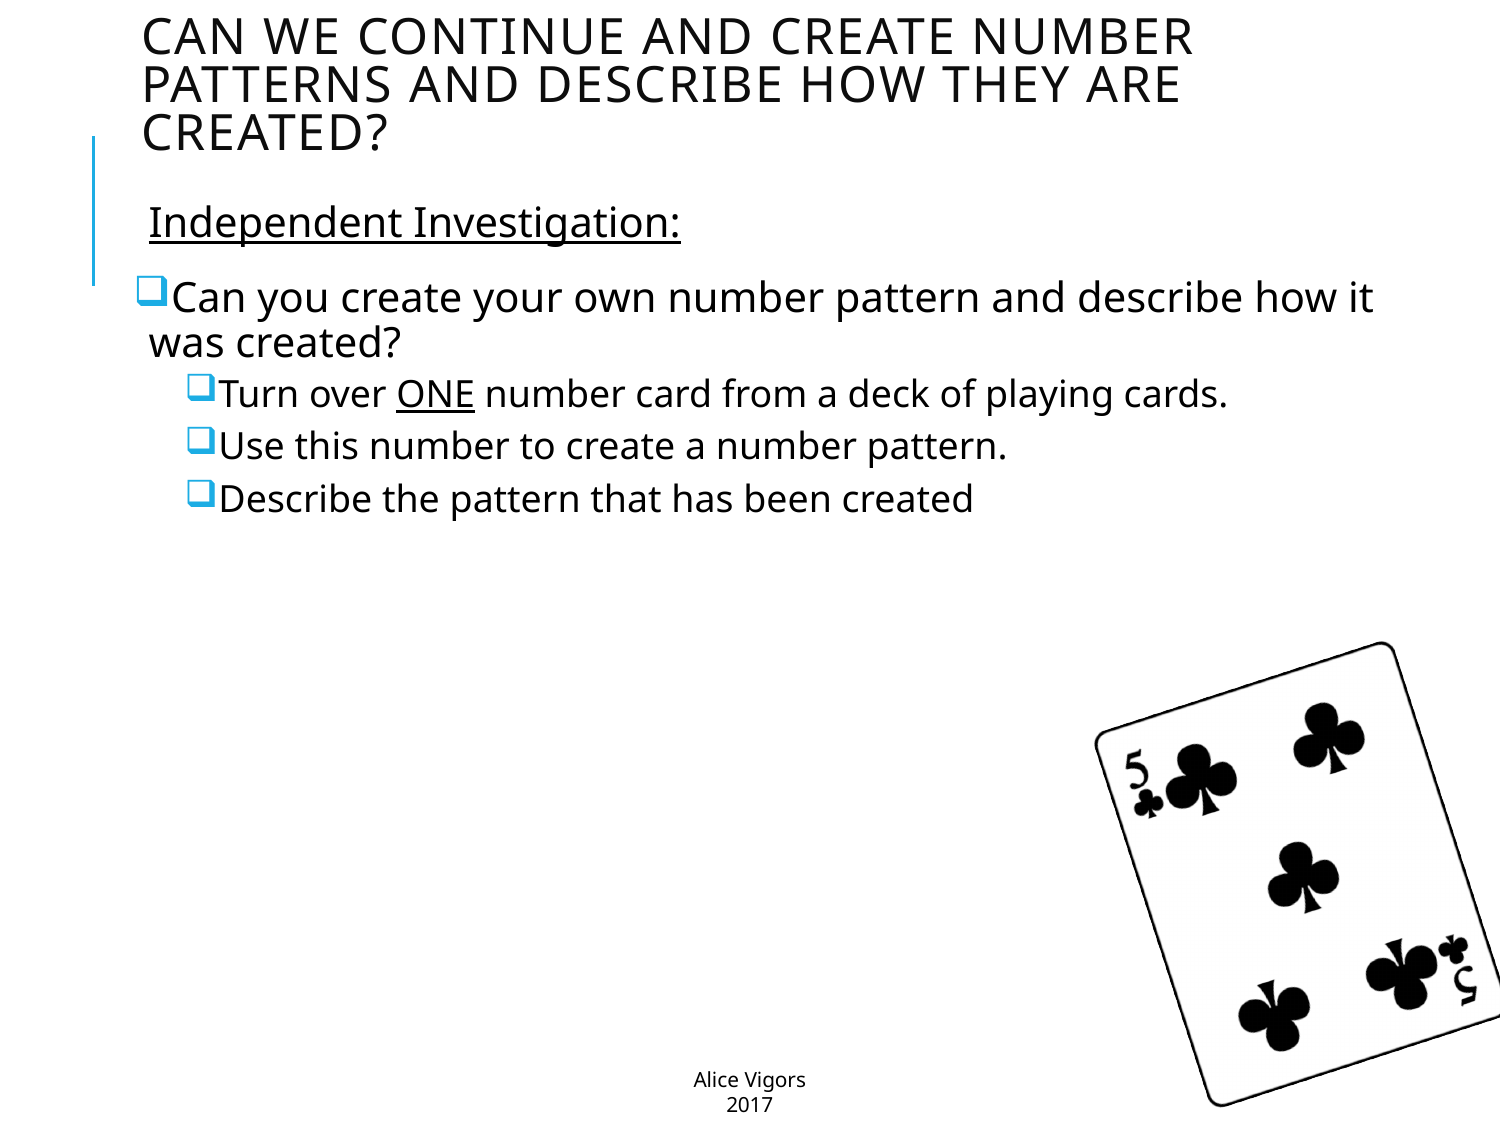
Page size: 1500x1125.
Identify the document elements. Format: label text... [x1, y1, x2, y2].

list Independent Investigation: Can you create your own number pattern and describe how it was created? Turn over ONE number card from a deck of playing cards. Use this number to create a number pattern. Describe the pattern that has been created [126, 194, 1442, 706]
text_box Alice Vigors 2017 [669, 1059, 831, 1124]
text_box Can we continue and create number patterns and describe how they are created? [125, 59, 1442, 178]
picture [1091, 638, 1500, 1110]
